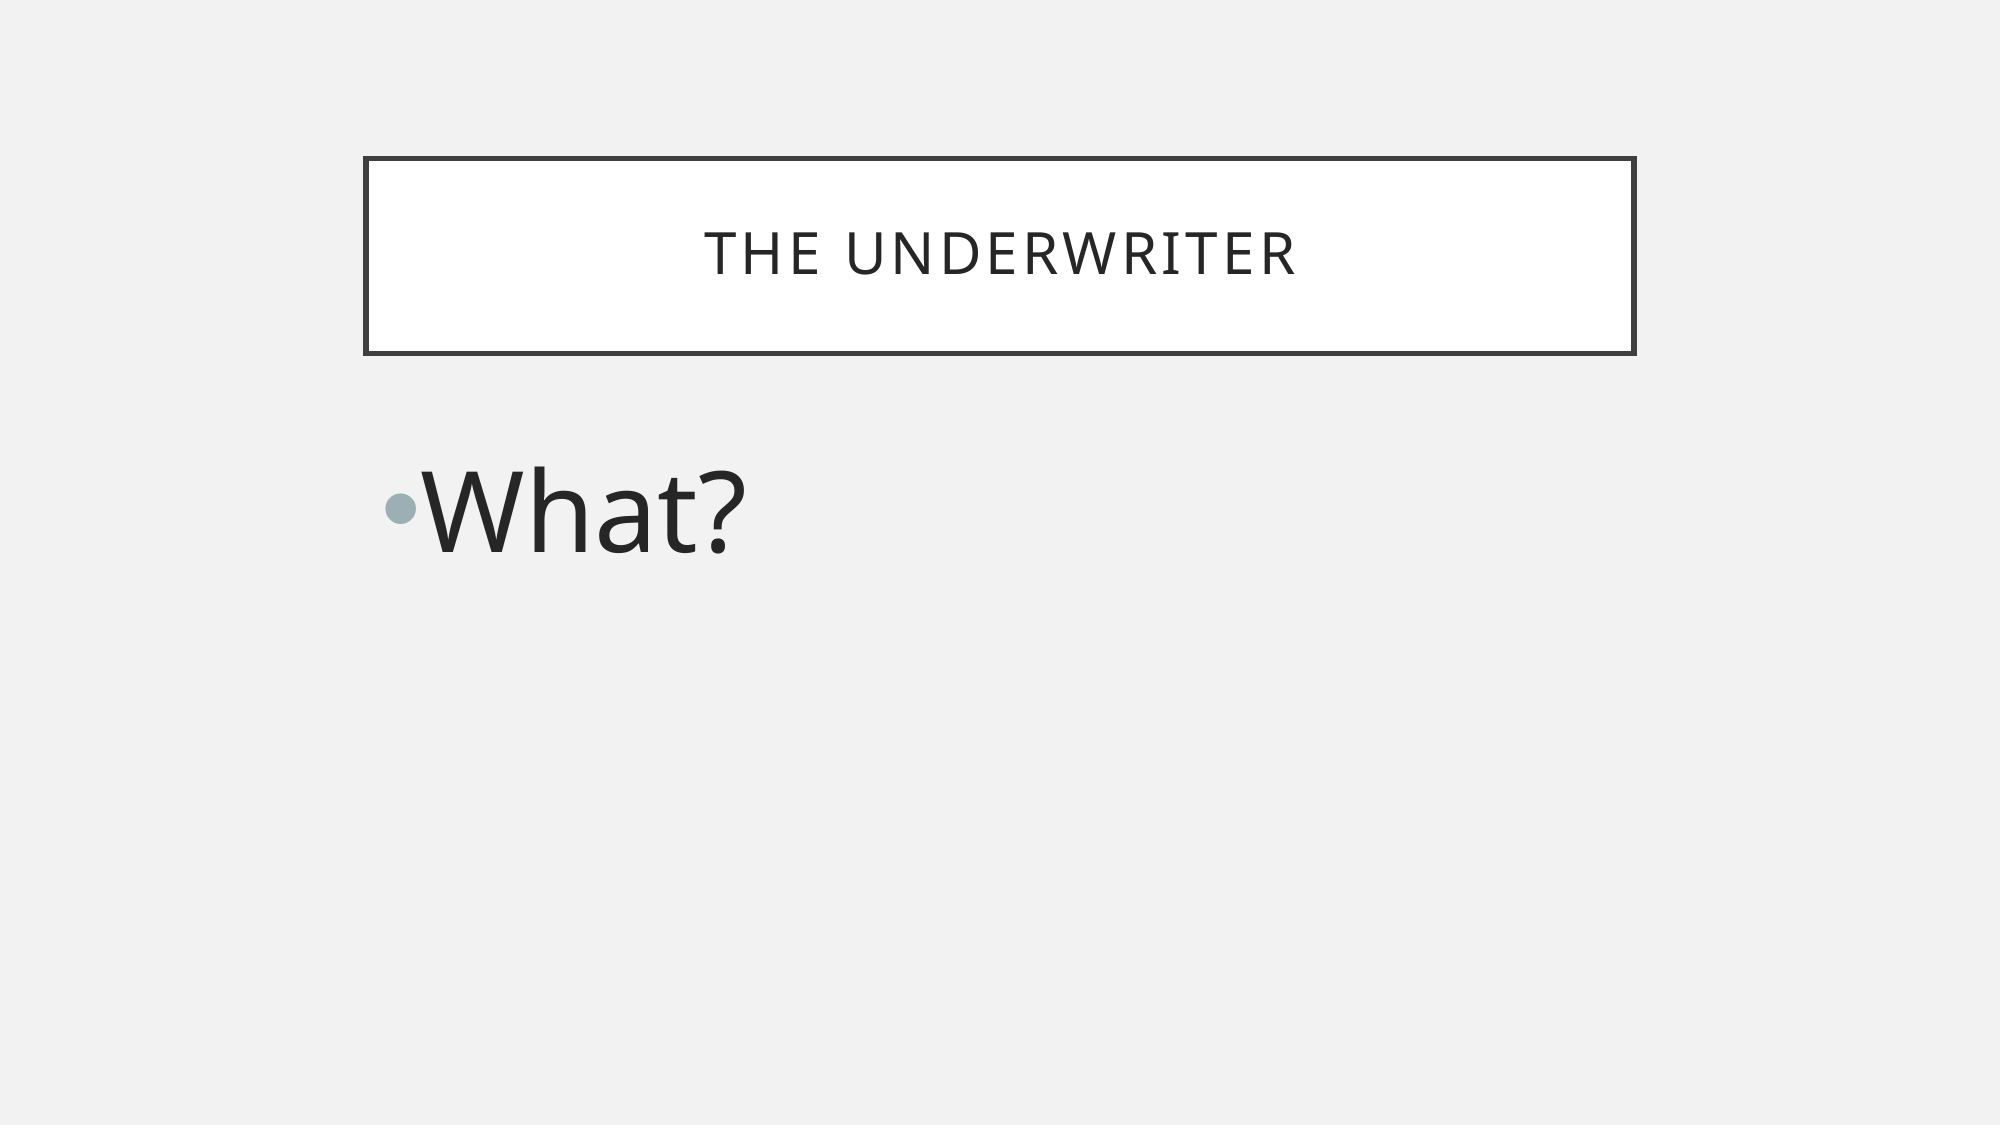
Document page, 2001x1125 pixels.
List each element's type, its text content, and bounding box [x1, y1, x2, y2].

list What? [366, 432, 1634, 942]
title The Underwriter [363, 156, 1637, 356]
